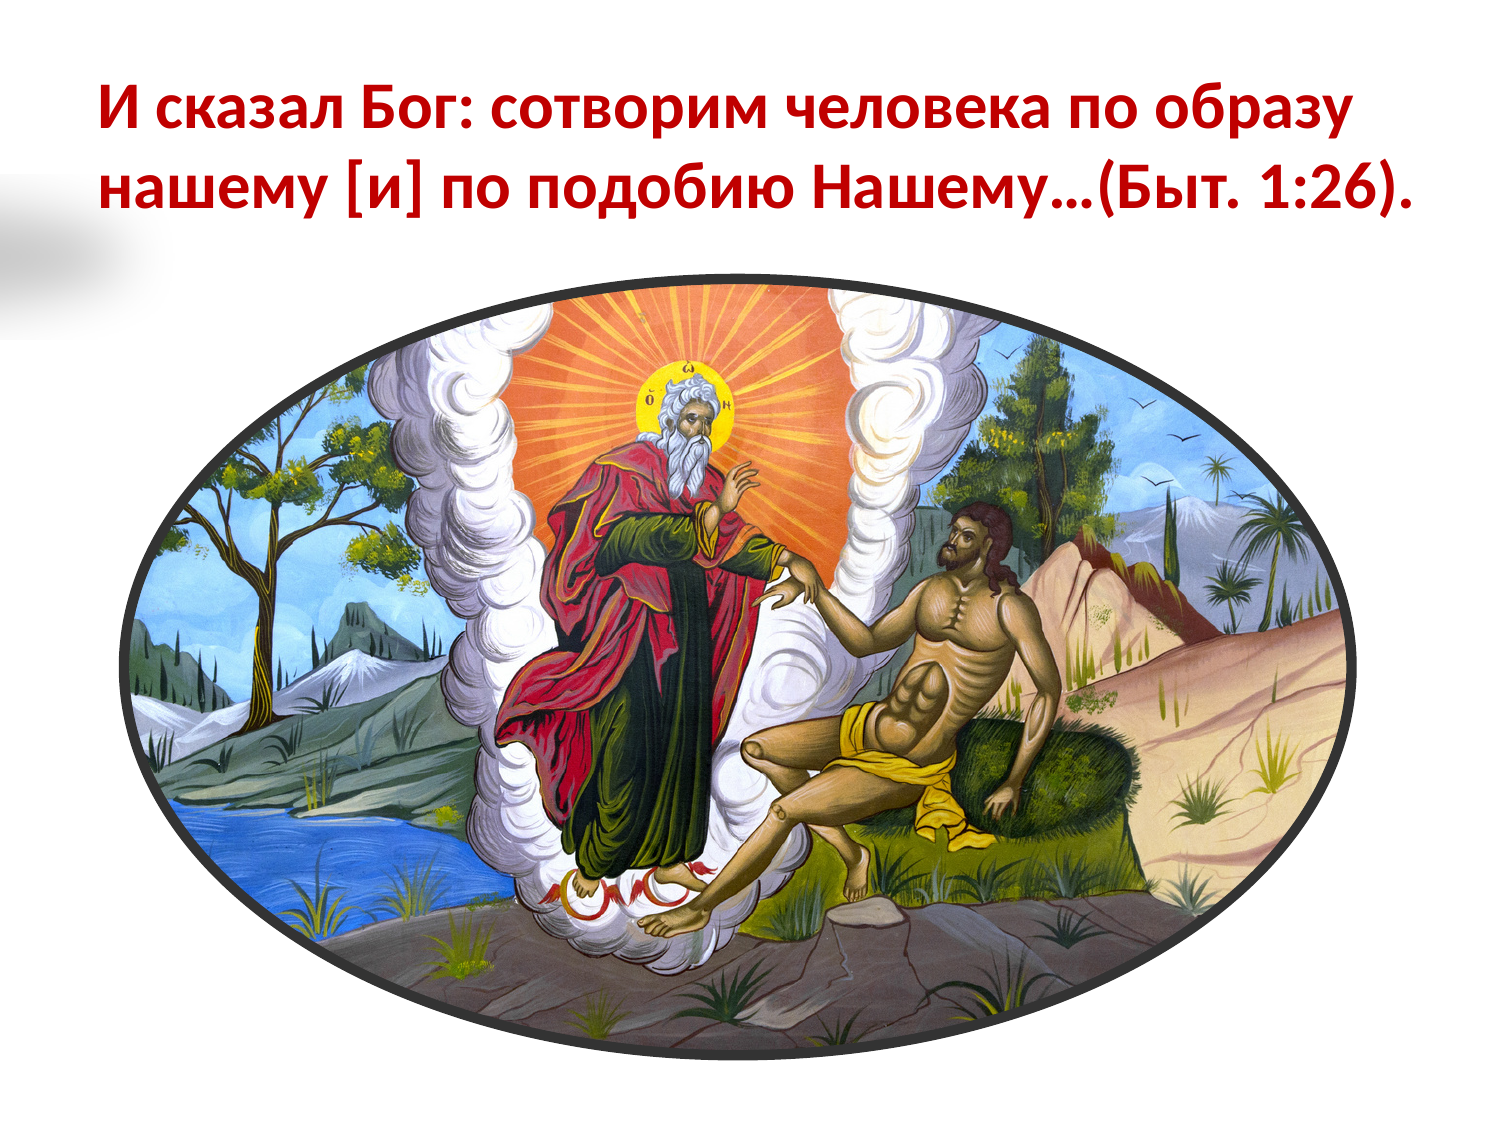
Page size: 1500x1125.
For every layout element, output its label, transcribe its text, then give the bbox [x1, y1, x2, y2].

picture [123, 278, 1352, 1056]
text_box И сказал Бог: сотворим человека по образу нашему [и] по подобию Нашему…(Быт. 1:26). [82, 54, 1500, 230]
